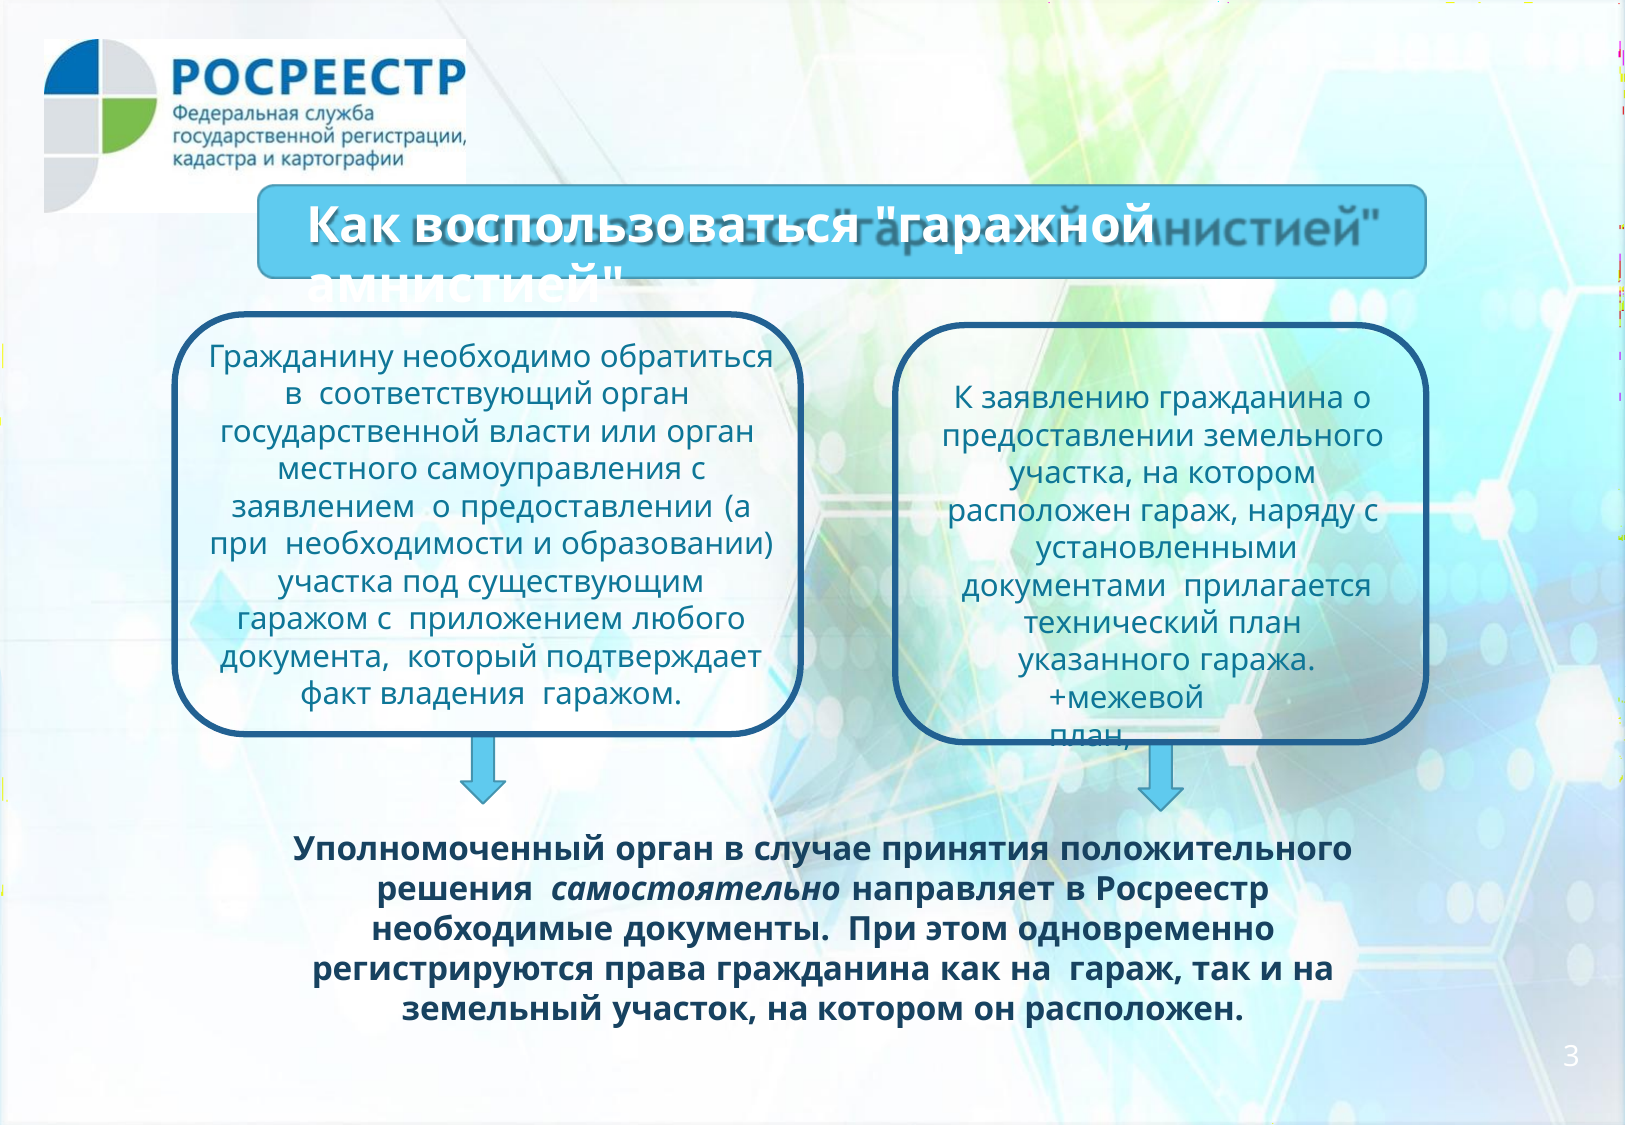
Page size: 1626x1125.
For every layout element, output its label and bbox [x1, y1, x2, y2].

picture [44, 39, 466, 214]
text_box [256, 177, 1427, 280]
text_box [171, 311, 1430, 813]
text_box [0, 0, 1625, 1125]
